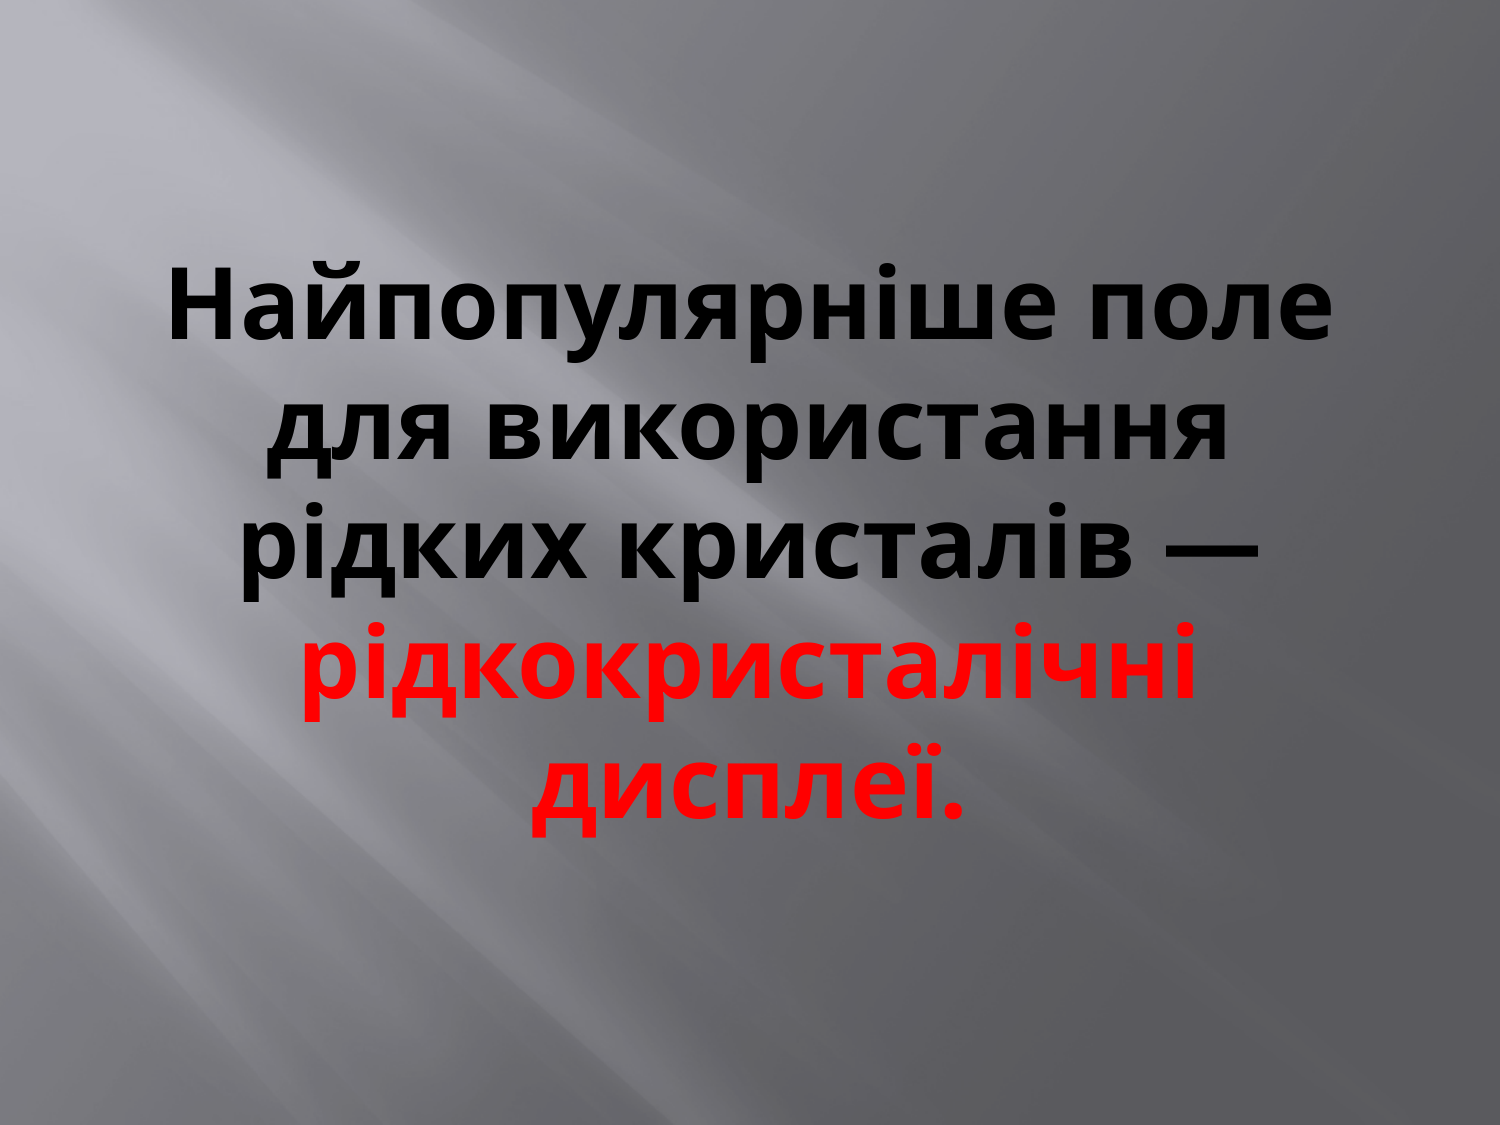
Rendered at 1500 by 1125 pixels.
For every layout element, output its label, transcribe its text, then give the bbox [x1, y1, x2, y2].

title Найпопулярніше поле для використання рідких кристалів — рідкокристалічні дисплеї. [75, 0, 1425, 1079]
